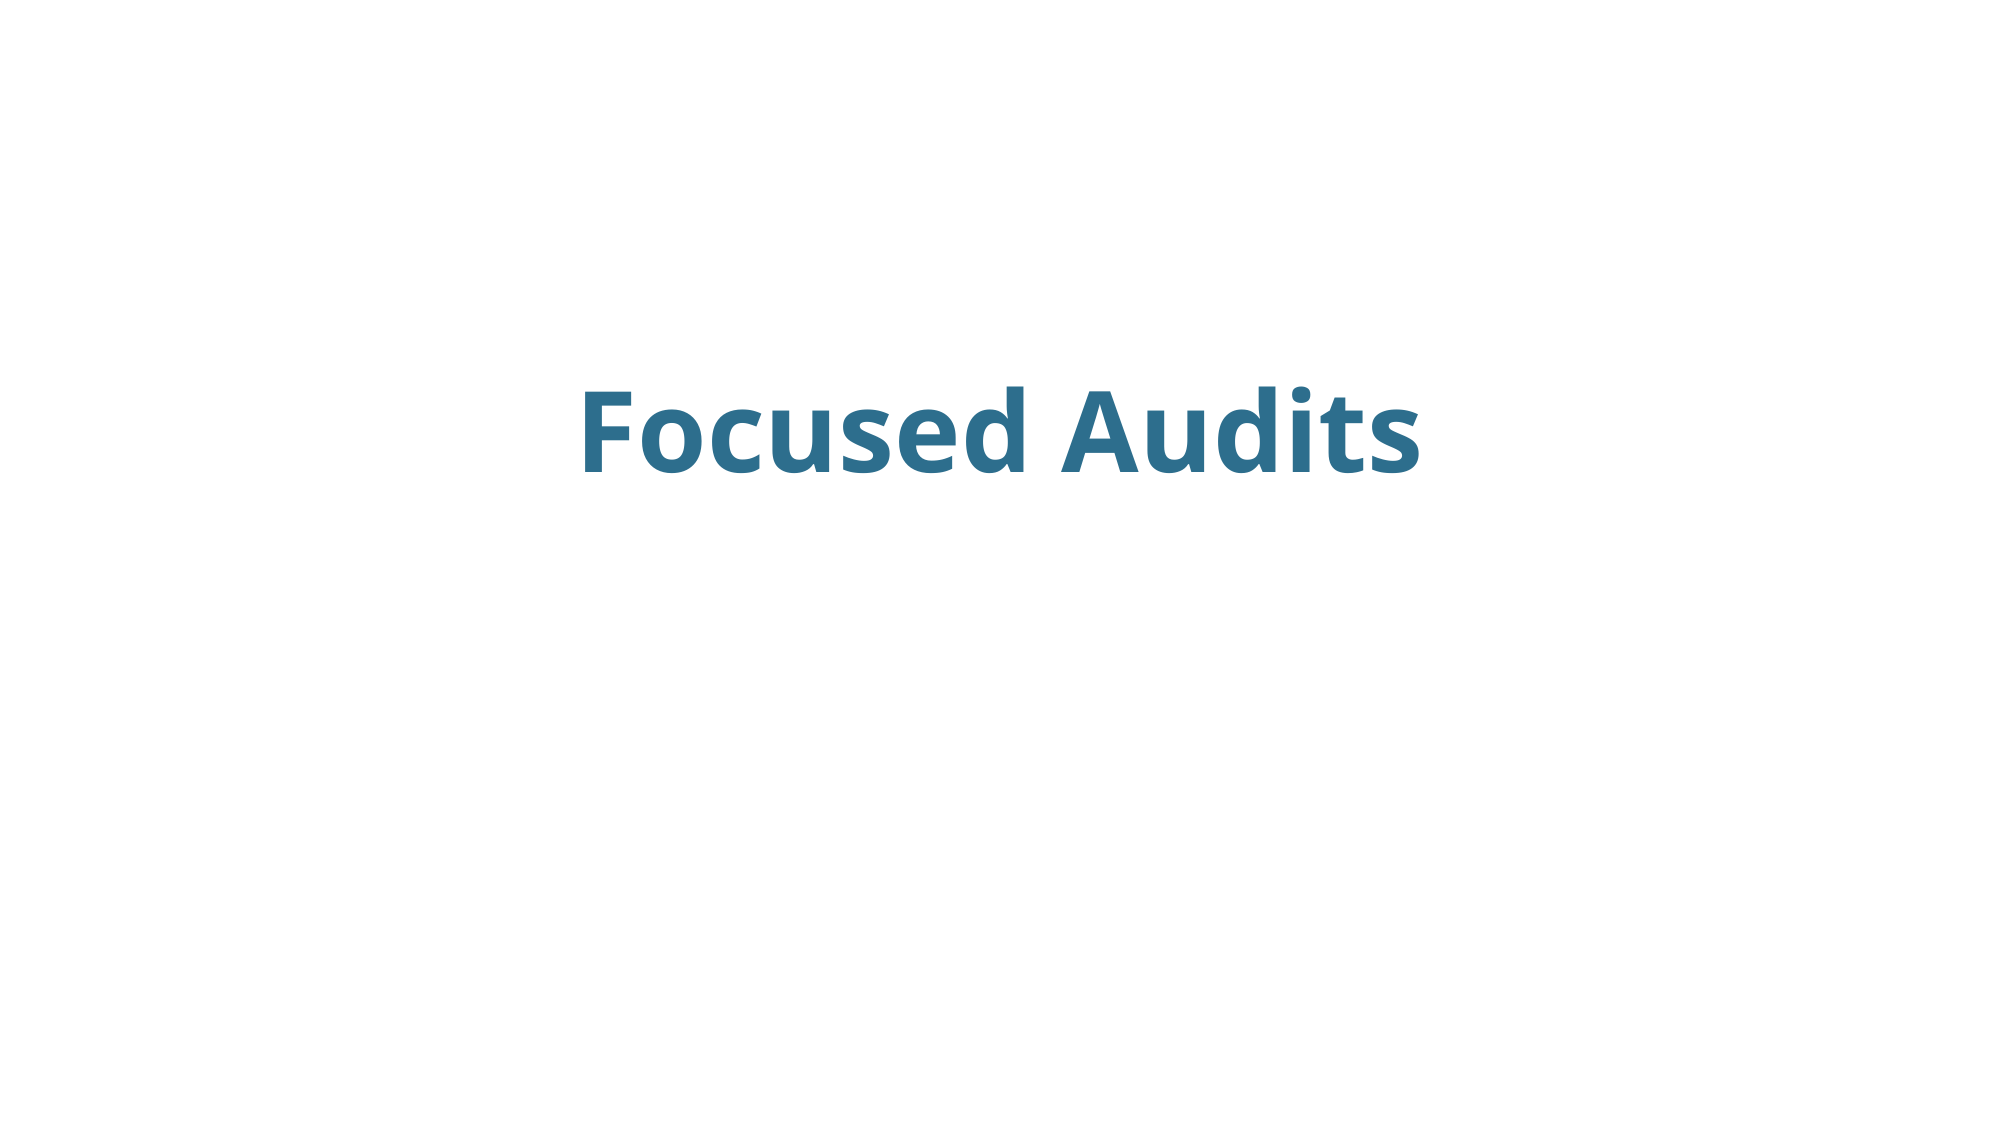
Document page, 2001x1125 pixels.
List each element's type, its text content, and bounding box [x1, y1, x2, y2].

title Focused Audits [137, 327, 1863, 545]
